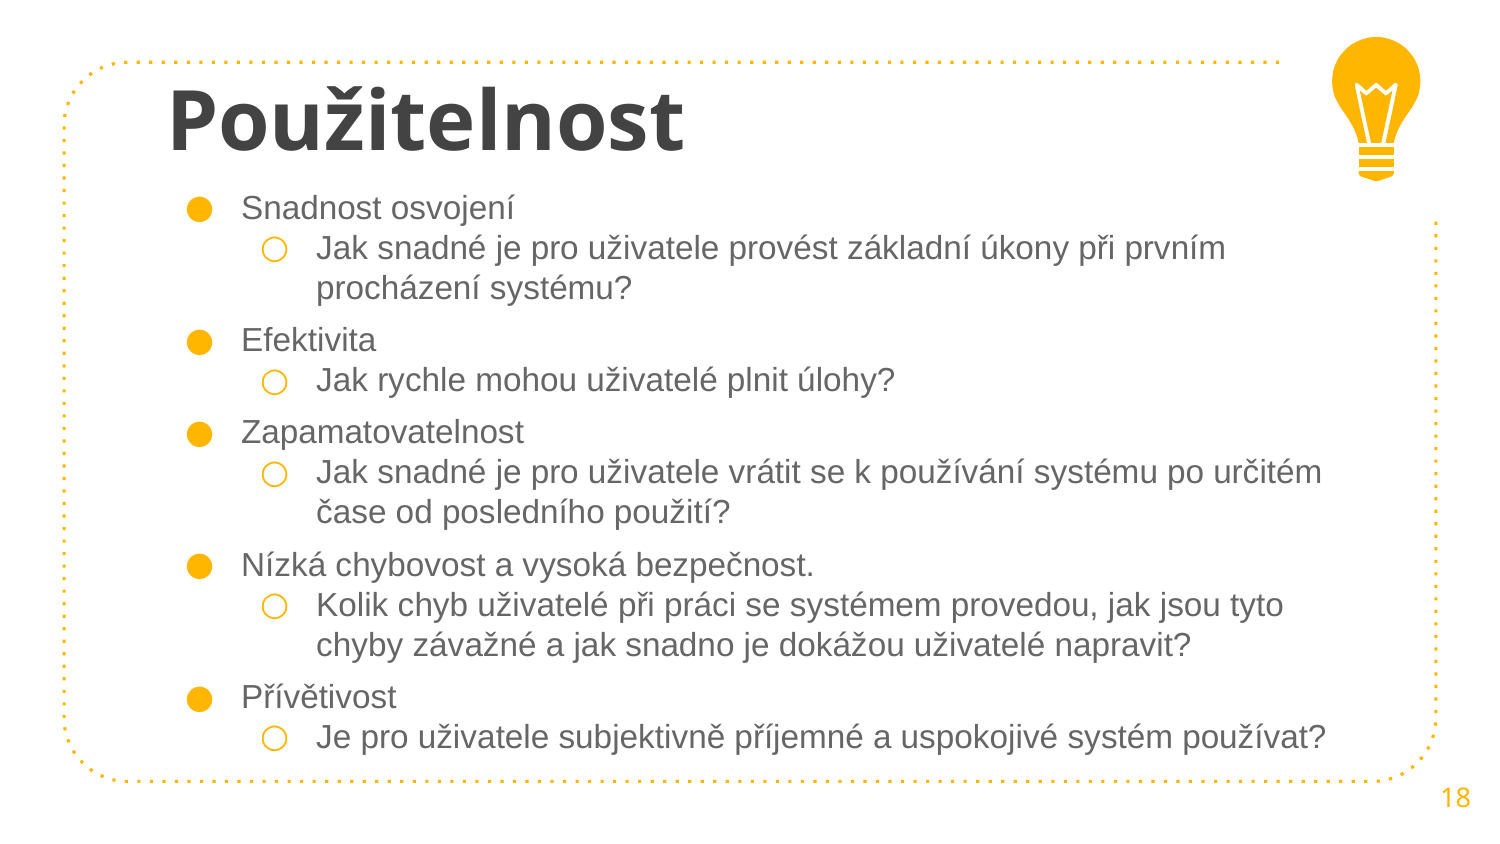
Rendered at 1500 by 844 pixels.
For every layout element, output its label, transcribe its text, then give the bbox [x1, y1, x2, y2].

title Použitelnost [151, 52, 1261, 171]
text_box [1331, 36, 1421, 182]
slide_number 18 [1411, 753, 1500, 844]
list Snadnost osvojení Jak snadné je pro uživatele provést základní úkony při prvním procházení systému? Efektivita Jak rychle mohou uživatelé plnit úlohy? Zapamatovatelnost Jak snadné je pro uživatele vrátit se k používání systému po určitém čase od posledního použití? Nízká chybovost a vysoká bezpečnost. Kolik chyb uživatelé při práci se systémem provedou, jak jsou tyto chyby závažné a jak snadno je dokážou uživatelé napravit? Přívětivost Je pro uživatele subjektivně příjemné a uspokojivé systém používat? [151, 171, 1375, 811]
